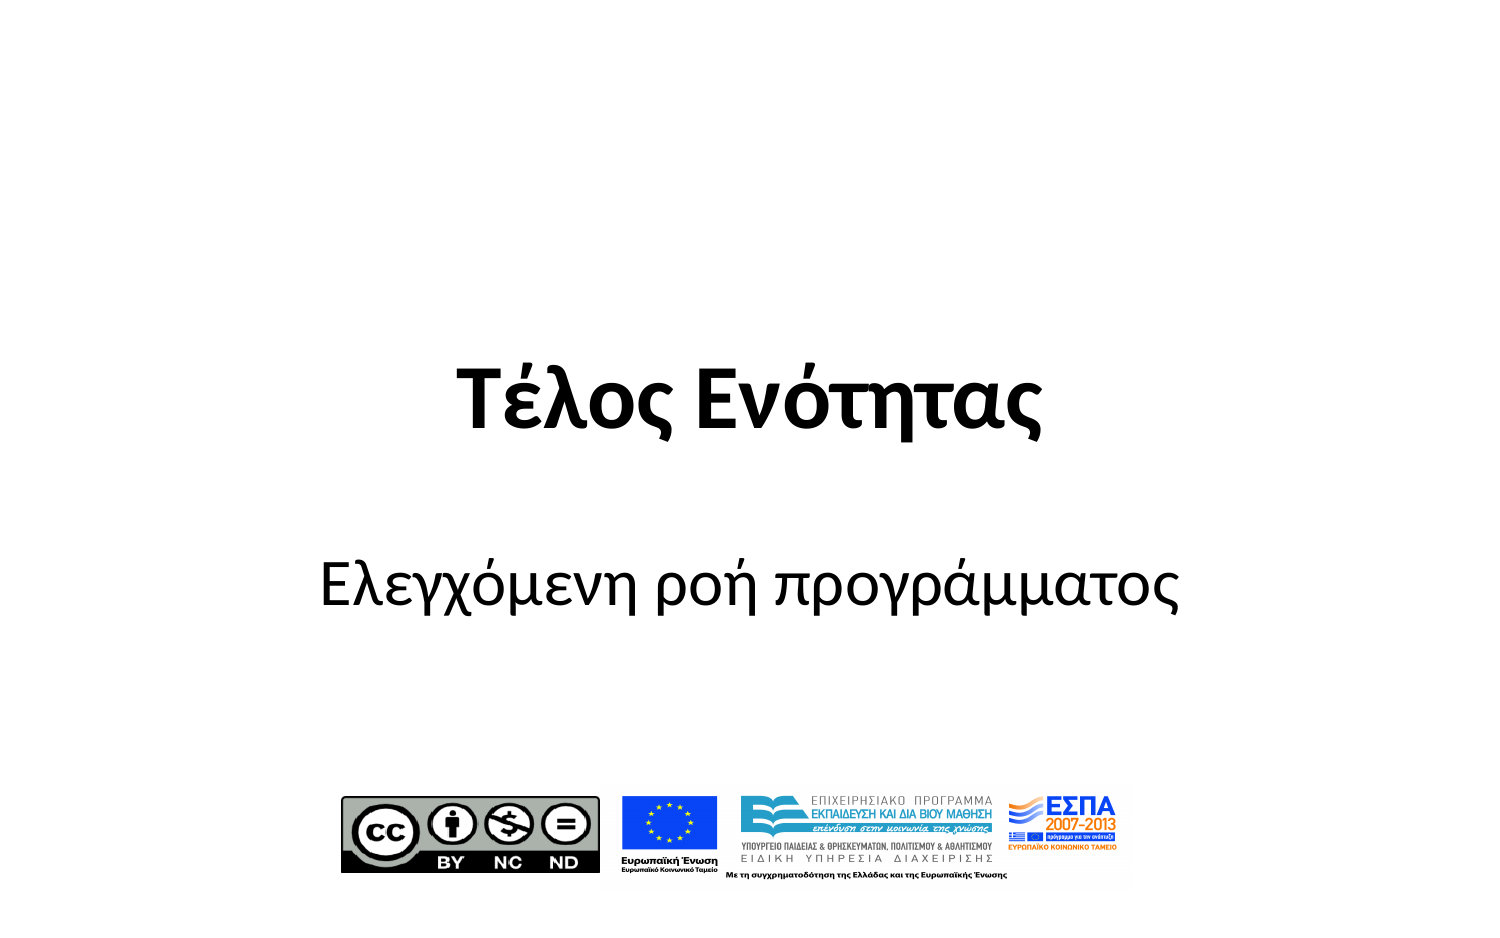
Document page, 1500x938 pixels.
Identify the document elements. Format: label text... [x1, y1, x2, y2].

subtitle Ελεγχόμενη ροή προγράμματος [112, 531, 1388, 771]
title Τέλος Ενότητας [112, 291, 1388, 493]
picture [341, 783, 1133, 890]
